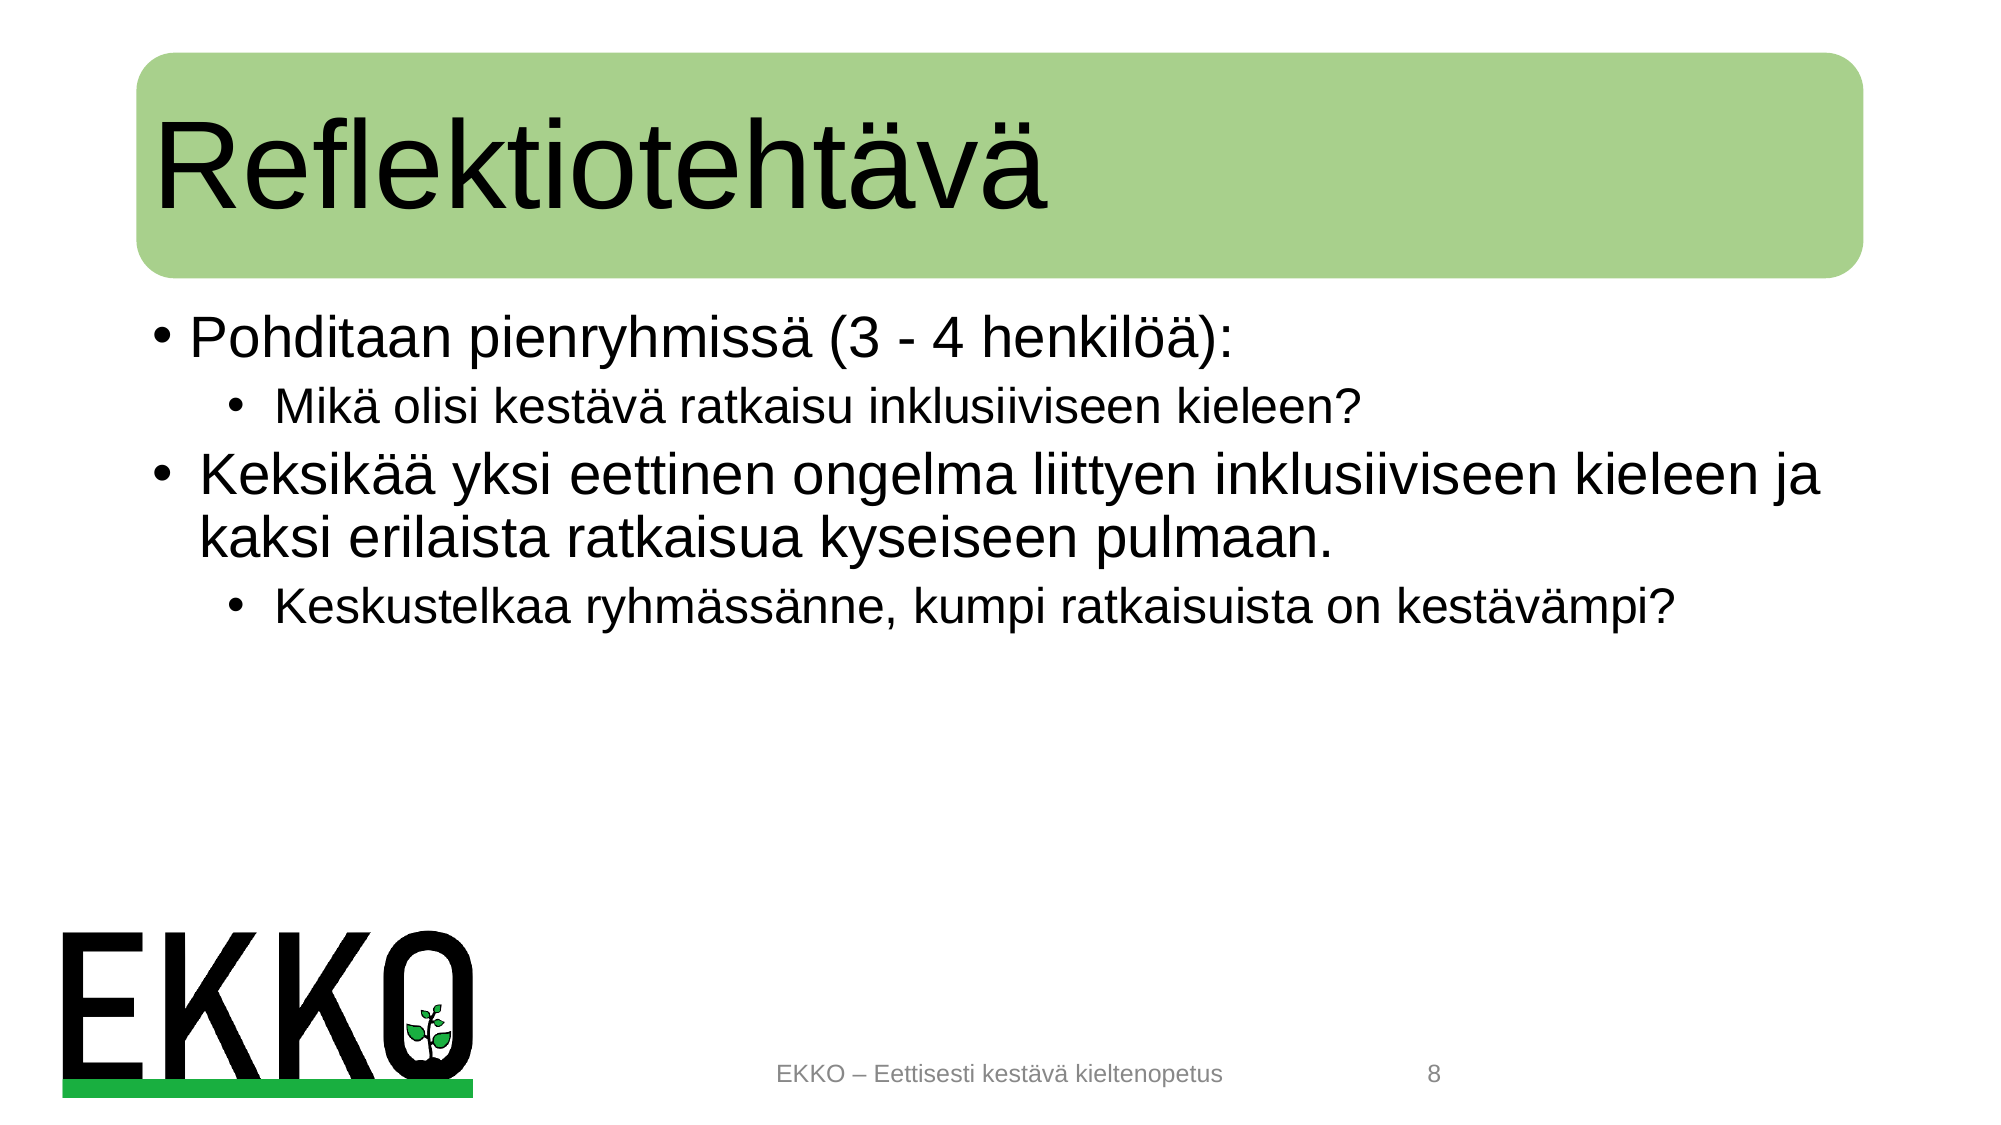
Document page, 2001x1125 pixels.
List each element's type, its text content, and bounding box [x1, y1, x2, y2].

title Reflektiotehtävä [137, 59, 1863, 278]
slide_number ‹#› [1412, 1042, 1863, 1103]
picture [50, 925, 483, 1101]
footer EKKO – Eettisesti kestävä kieltenopetus [662, 1042, 1338, 1103]
list Pohditaan pienryhmissä (3 - 4 henkilöä): Mikä olisi kestävä ratkaisu inklusiiviseen kieleen? Keksikää yksi eettinen ongelma liittyen inklusiiviseen kieleen ja kaksi erilaista ratkaisua kyseiseen pulmaan. Keskustelkaa ryhmässänne, kumpi ratkaisuista on kestävämpi? [137, 299, 1863, 1014]
